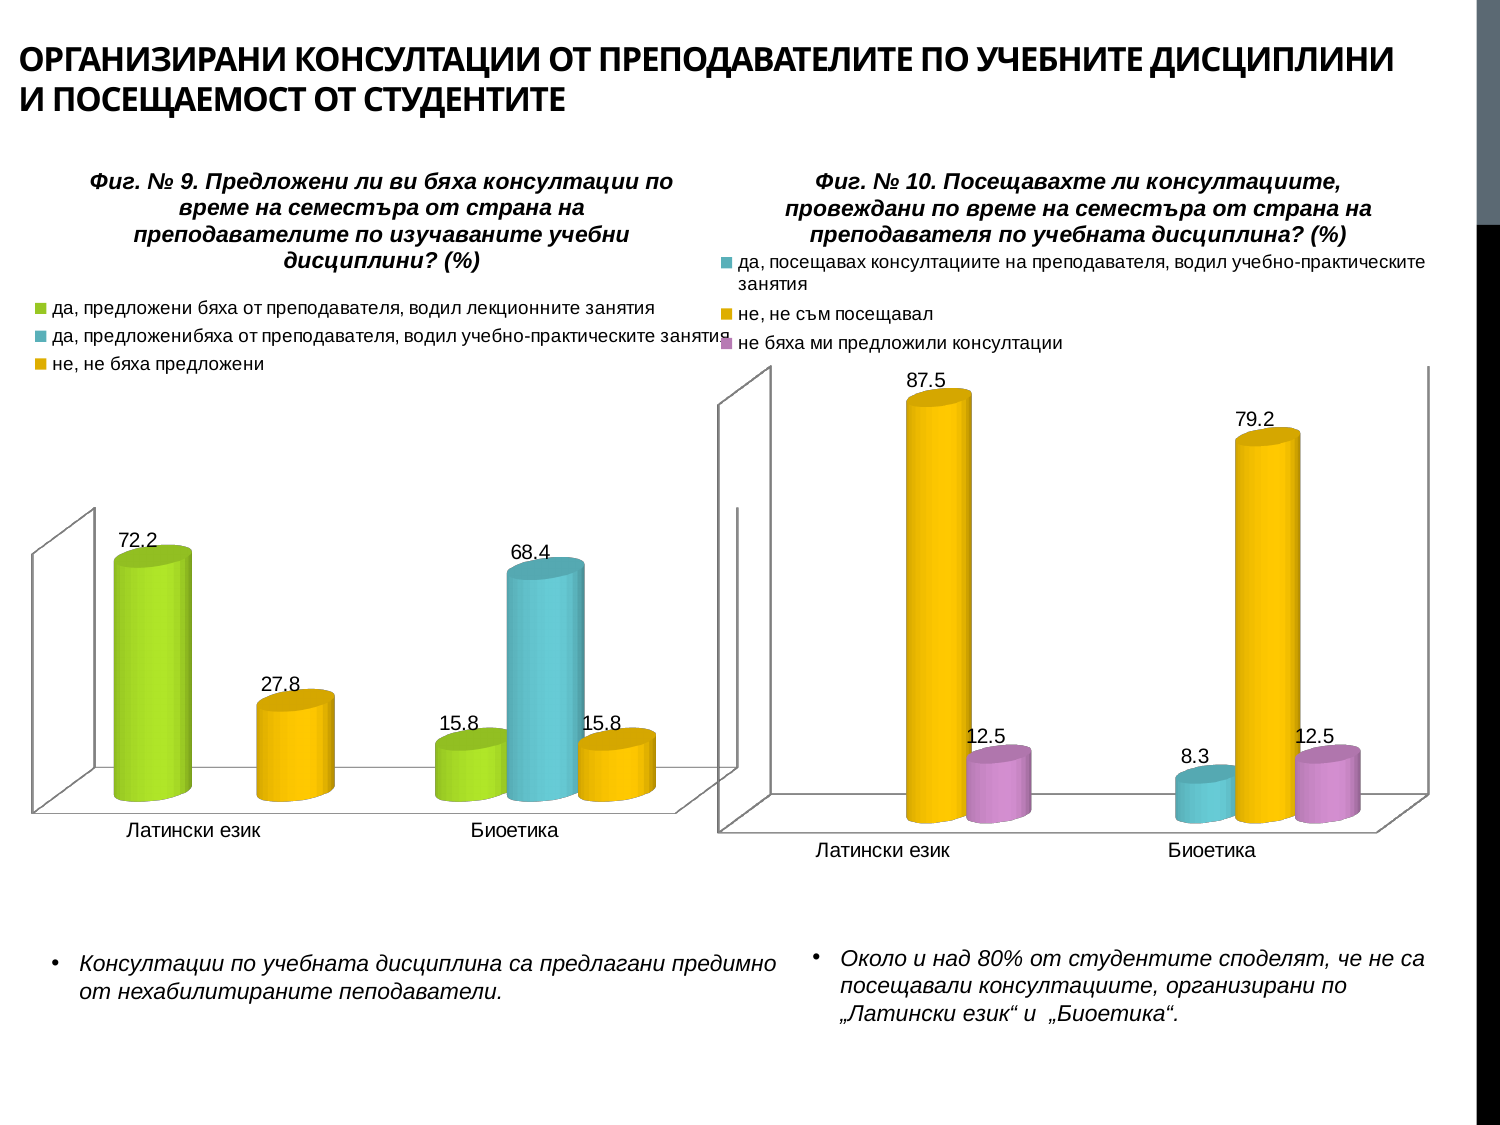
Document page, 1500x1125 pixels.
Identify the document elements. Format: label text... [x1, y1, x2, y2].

chart [1, 136, 1455, 918]
text_box Около и над 80% от студентите споделят, че не са посещавали консултациите, организирани по „Латински език“ и „Биоетика“. [797, 935, 1459, 1106]
title ОРГАНИЗИРАНИ КОНСУЛТАЦИИ ОТ ПРЕПОДАВАТЕЛИТЕ ПО УЧЕБНИТЕ ДИСЦИПЛИНИ И ПОСЕЩАЕМОСТ ОТ СТУДЕНТИТЕ [3, 19, 1433, 126]
text_box Консултации по учебната дисциплина са предлагани предимно от нехабилитираните пеподаватели. [36, 941, 797, 1071]
